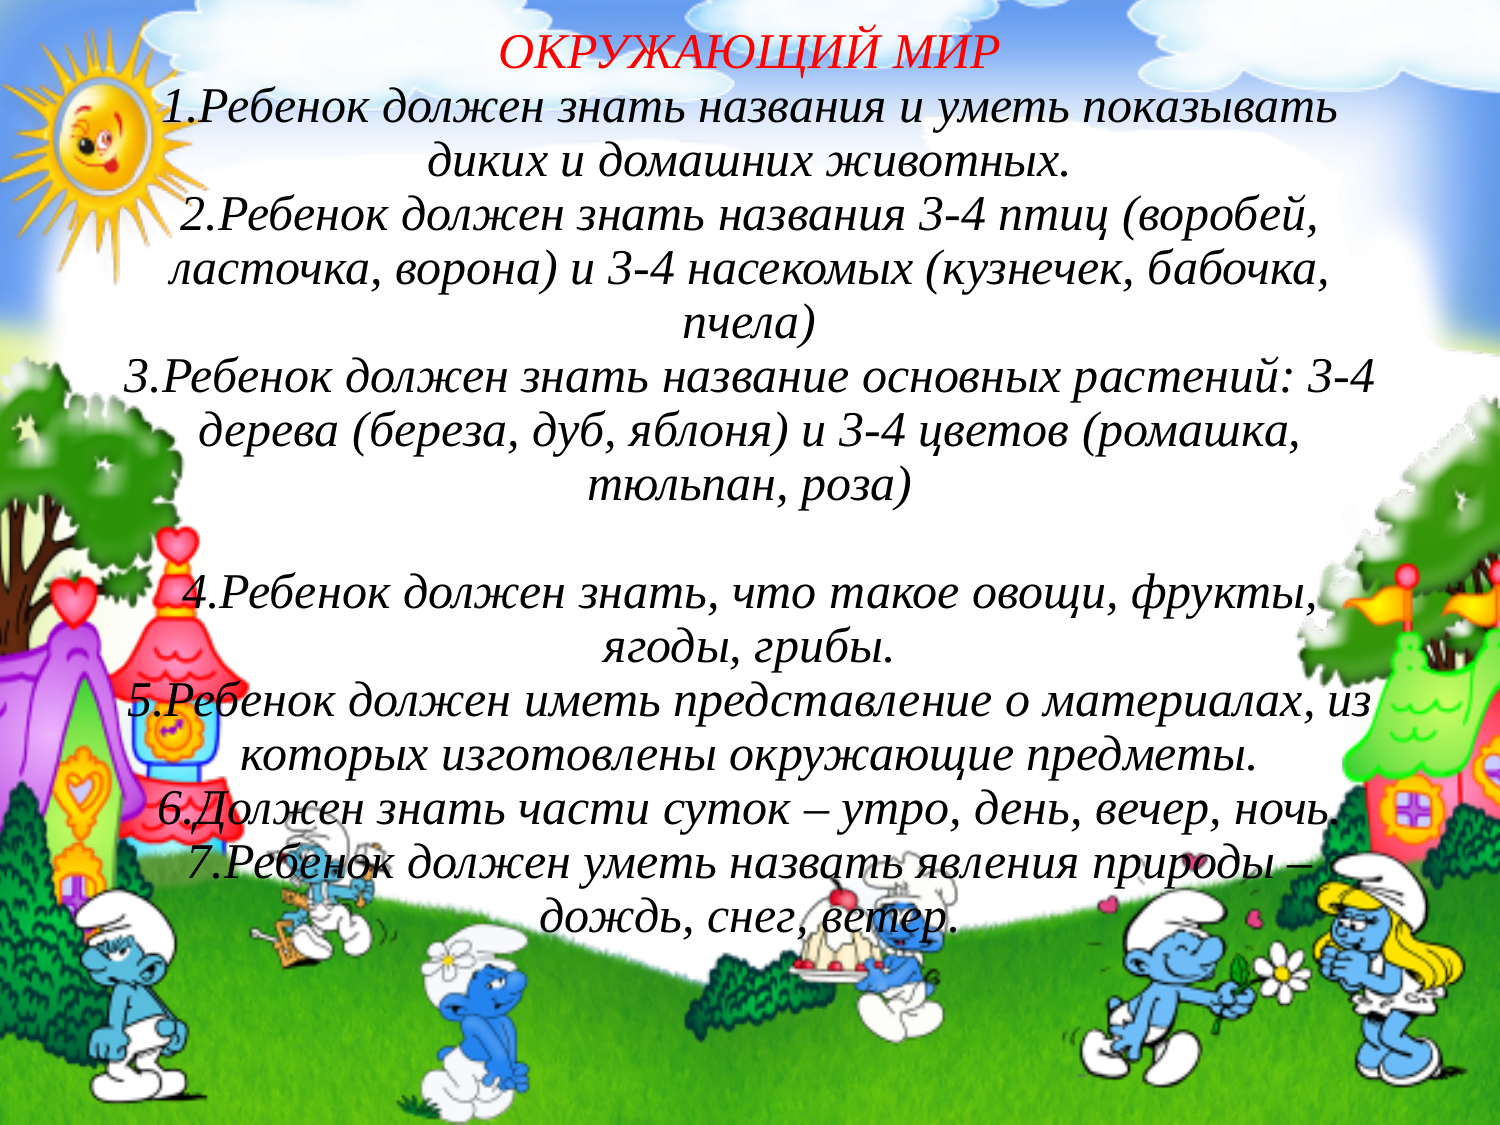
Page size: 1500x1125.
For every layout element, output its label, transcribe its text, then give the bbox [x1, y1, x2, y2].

title ОКРУЖАЮЩИЙ МИР 1.Ребенок должен знать названия и уметь показывать диких и домашних животных. 2.Ребенок должен знать названия 3-4 птиц (воробей, ласточка, ворона) и 3-4 насекомых (кузнечек, бабочка, пчела) 3.Ребенок должен знать название основных растений: 3-4 дерева (береза, дуб, яблоня) и 3-4 цветов (ромашка, тюльпан, роза) 4.Ребенок должен знать, что такое овощи, фрукты, ягоды, грибы. 5.Ребенок должен иметь представление о материалах, из которых изготовлены окружающие предметы. 6.Должен знать части суток – утро, день, вечер, ночь. 7.Ребенок должен уметь назвать явления природы – дождь, снег, ветер. [103, 59, 1397, 909]
picture [0, 0, 1500, 1125]
